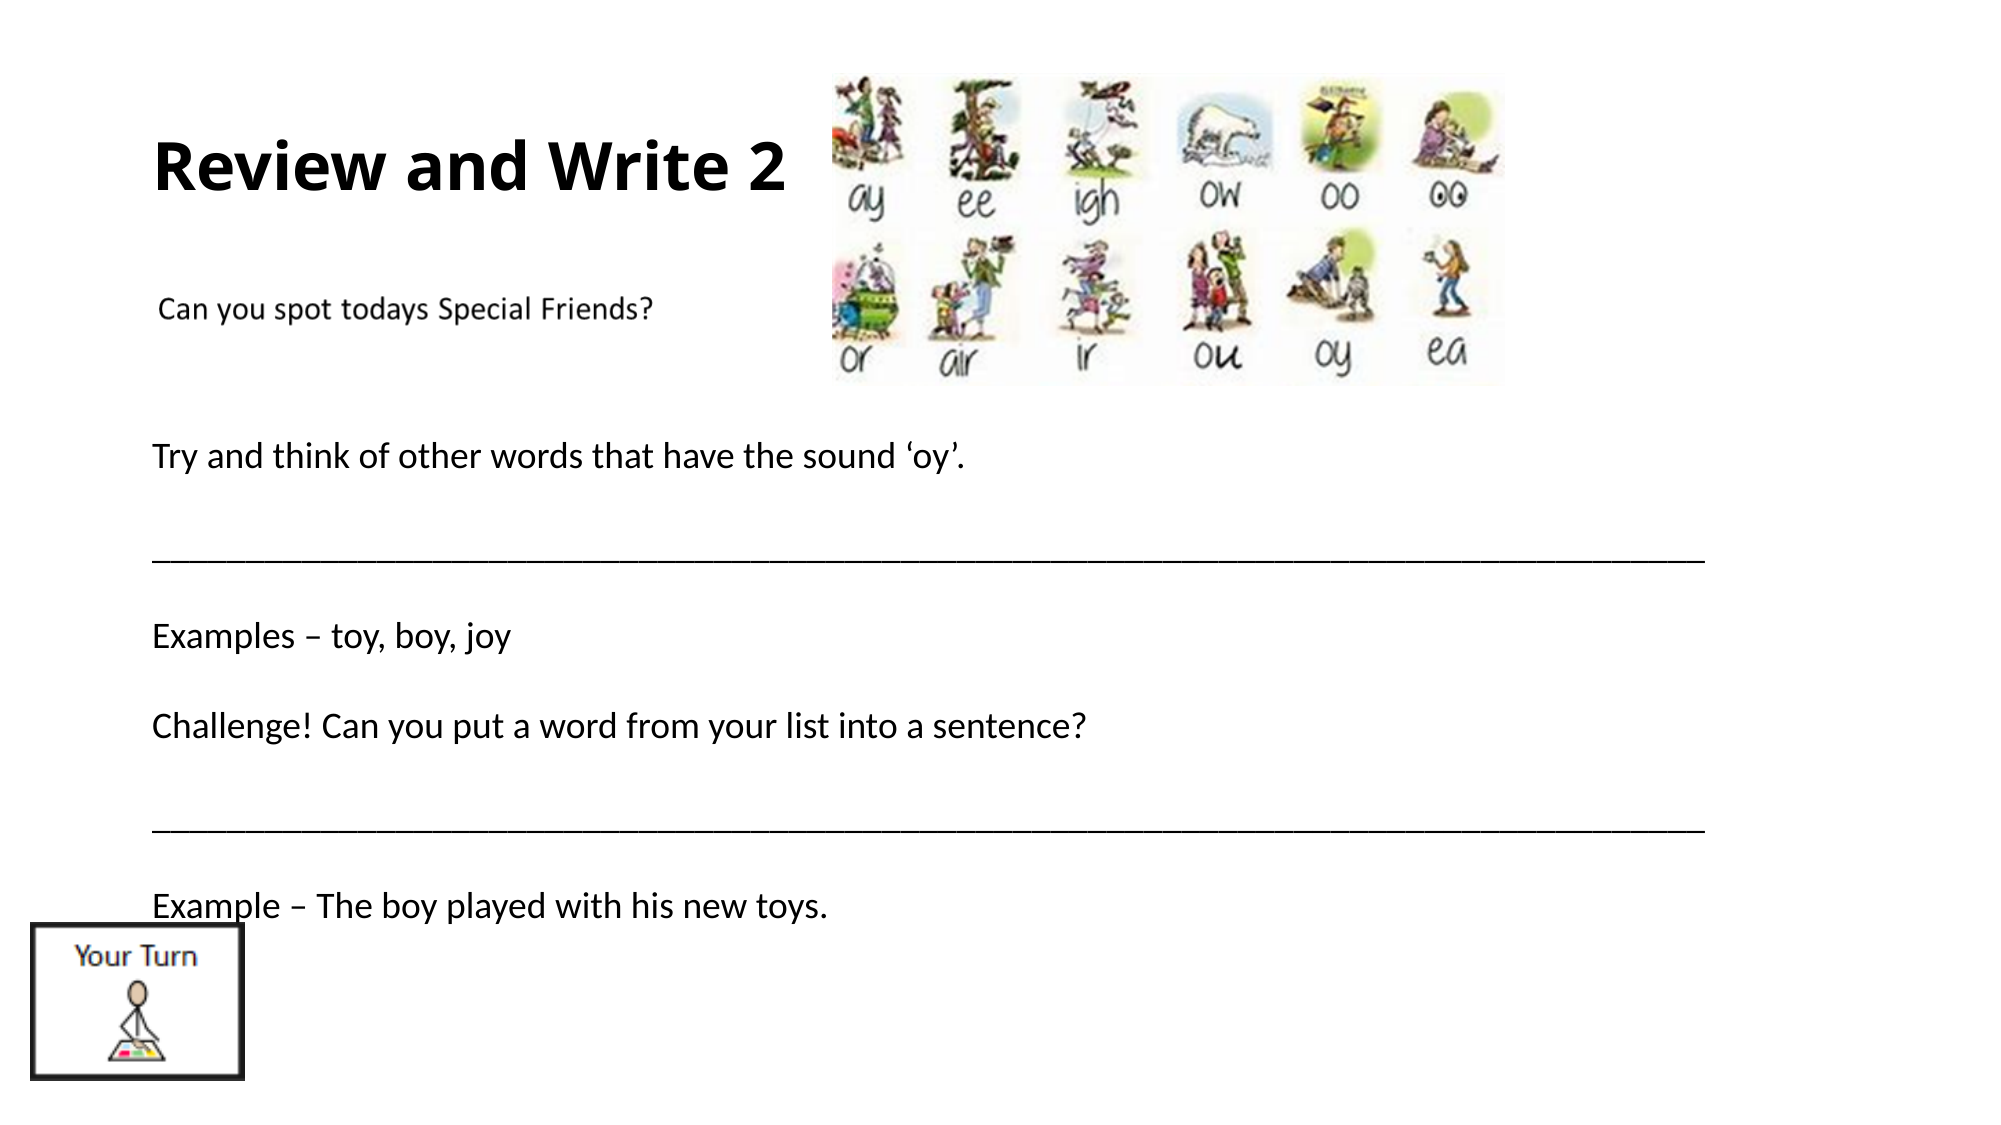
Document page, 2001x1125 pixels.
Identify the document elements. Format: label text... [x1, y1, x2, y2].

picture [137, 277, 744, 349]
picture [832, 73, 1505, 386]
picture [30, 922, 245, 1081]
text_box Try and think of other words that have the sound ‘oy’. ___________________________________________________________________________________ Examples – toy, boy, joy Challenge! Can you put a word from your list into a sentence? ___________________________________________________________________________________ Example – The boy played with his new toys. [137, 423, 1863, 934]
title Review and Write 2 [137, 59, 1863, 278]
